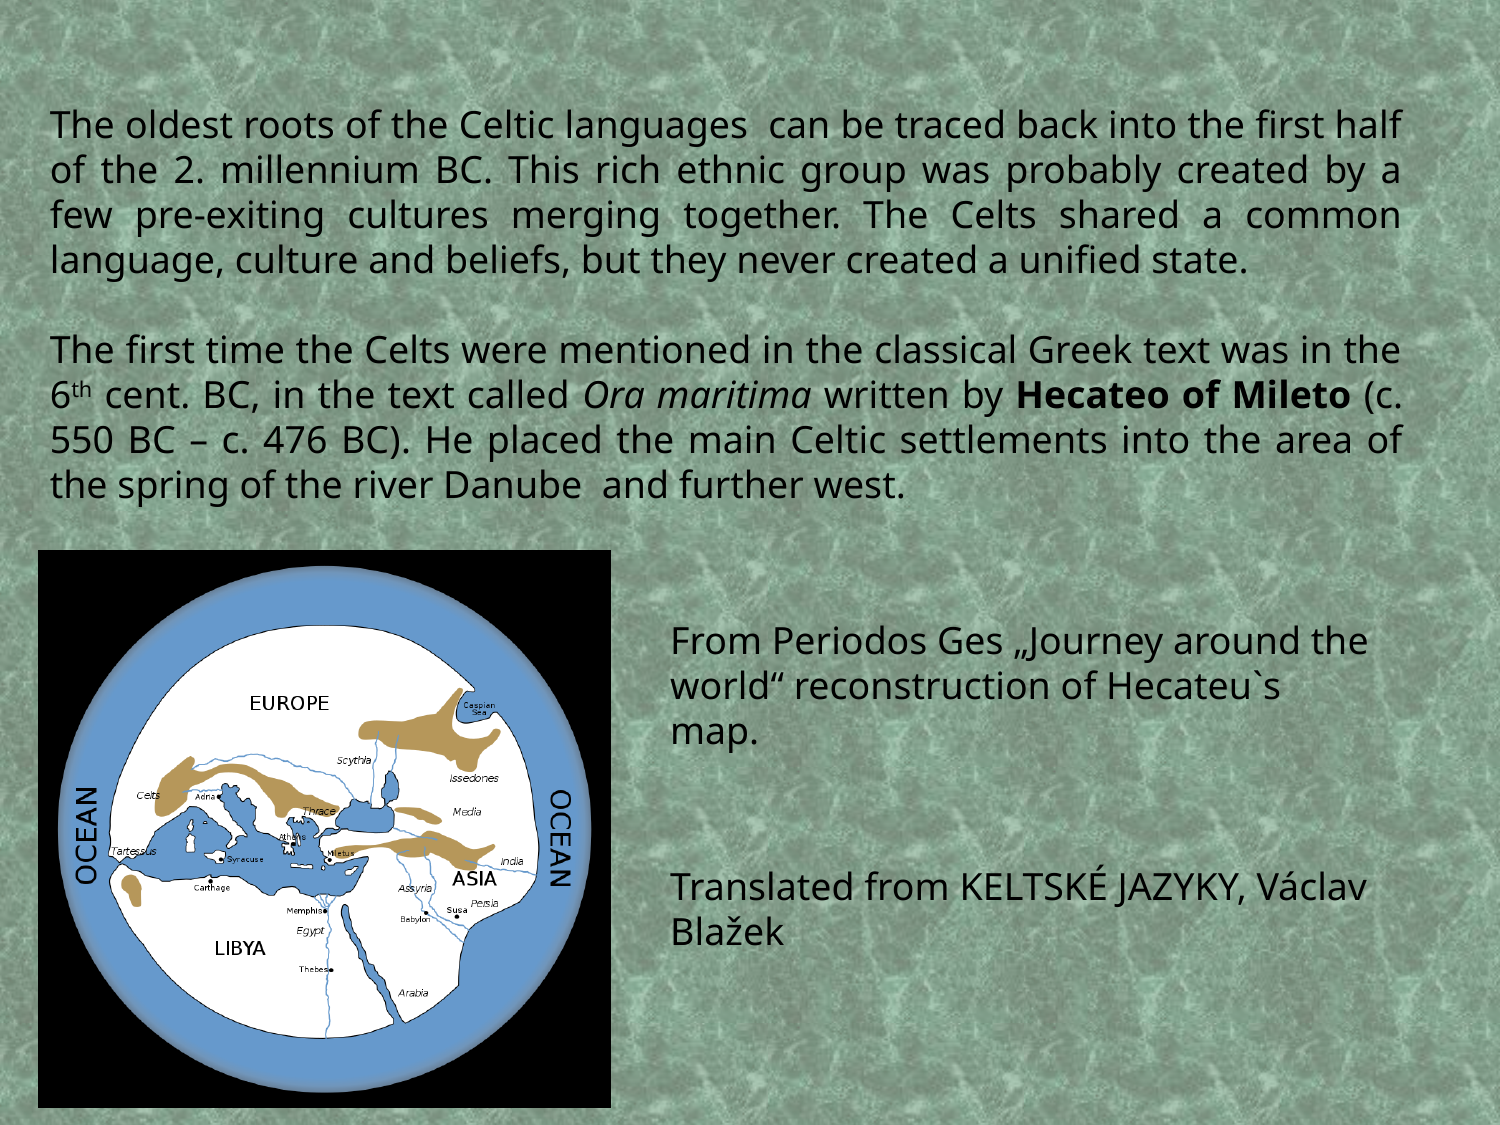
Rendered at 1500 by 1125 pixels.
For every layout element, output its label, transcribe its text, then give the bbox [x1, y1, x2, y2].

picture [38, 550, 611, 1109]
text_box Translated from KELTSKÉ JAZYKY, Václav Blažek [655, 855, 1464, 961]
text_box From Periodos Ges „Journey around the world“ reconstruction of Hecateu`s map. [655, 609, 1388, 760]
text_box The oldest roots of the Celtic languages can be traced back into the first half of the 2. millennium BC. This rich ethnic group was probably created by a few pre-exiting cultures merging together. The Celts shared a common language, culture and beliefs, but they never created a unified state. The first time the Celts were mentioned in the classical Greek text was in the 6th cent. BC, in the text called Ora maritima written by Hecateo of Mileto (c. 550 BC – c. 476 BC). He placed the main Celtic settlements into the area of the spring of the river Danube and further west. [35, 93, 1418, 704]
